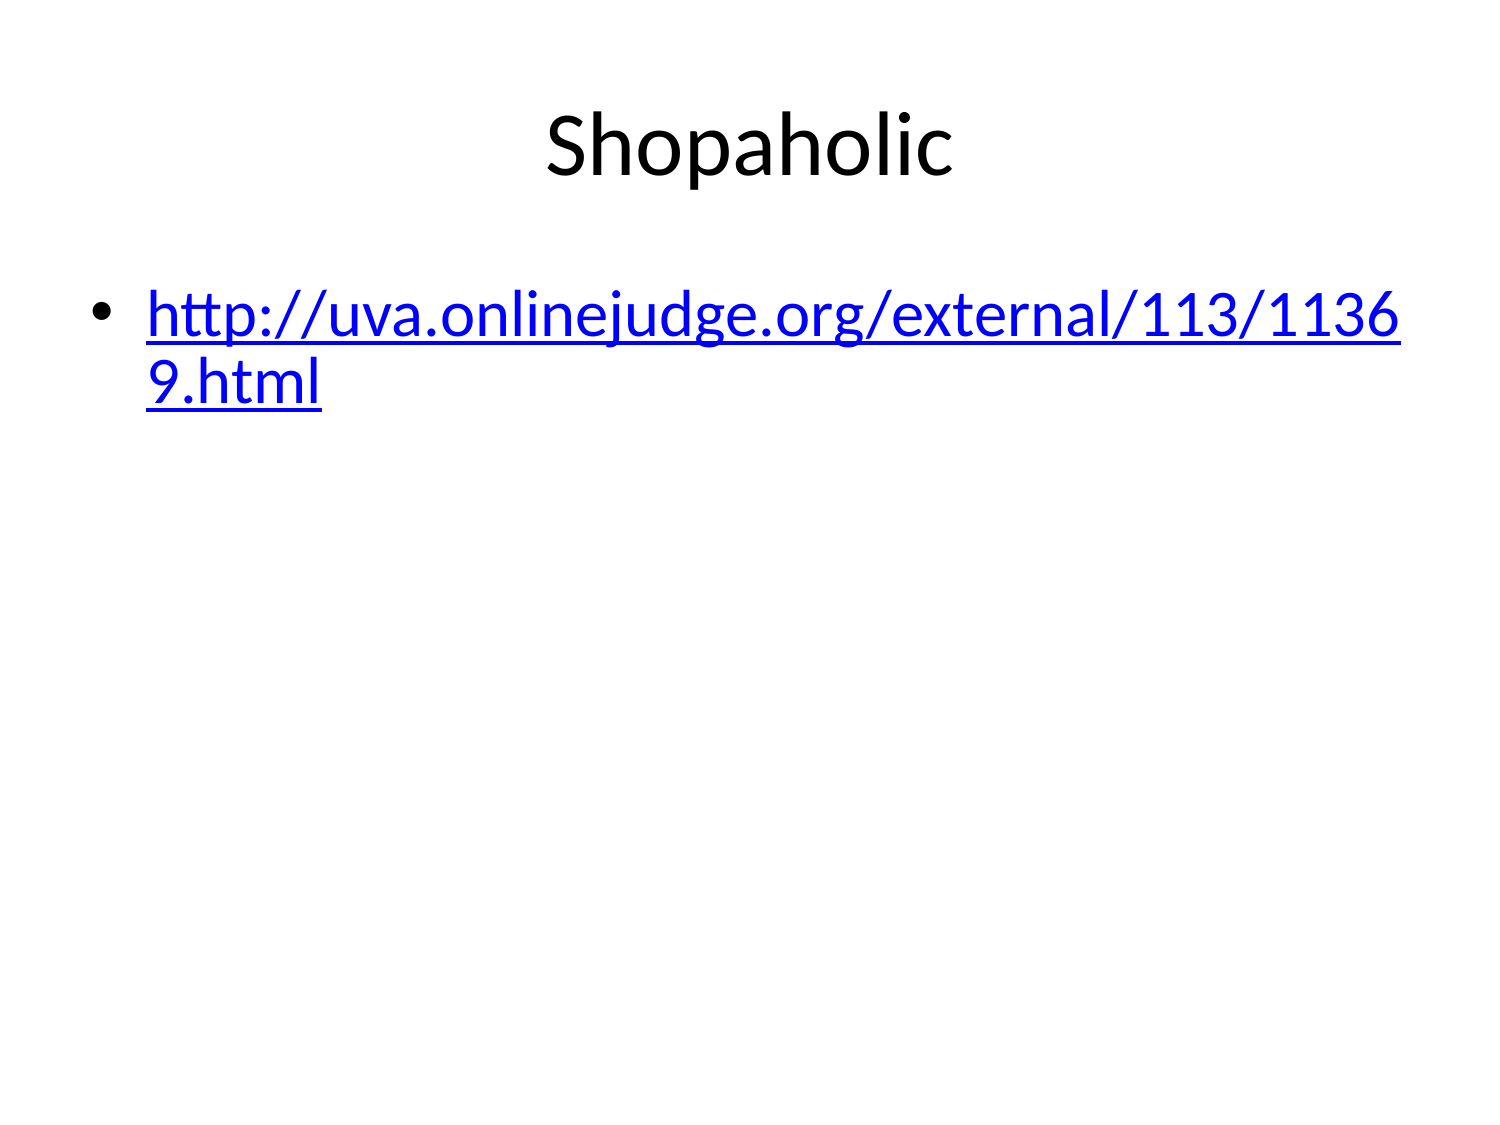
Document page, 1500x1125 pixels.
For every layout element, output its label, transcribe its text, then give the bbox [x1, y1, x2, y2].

title Shopaholic [75, 45, 1425, 233]
list http://uva.onlinejudge.org/external/113/11369.html [75, 262, 1425, 1005]
